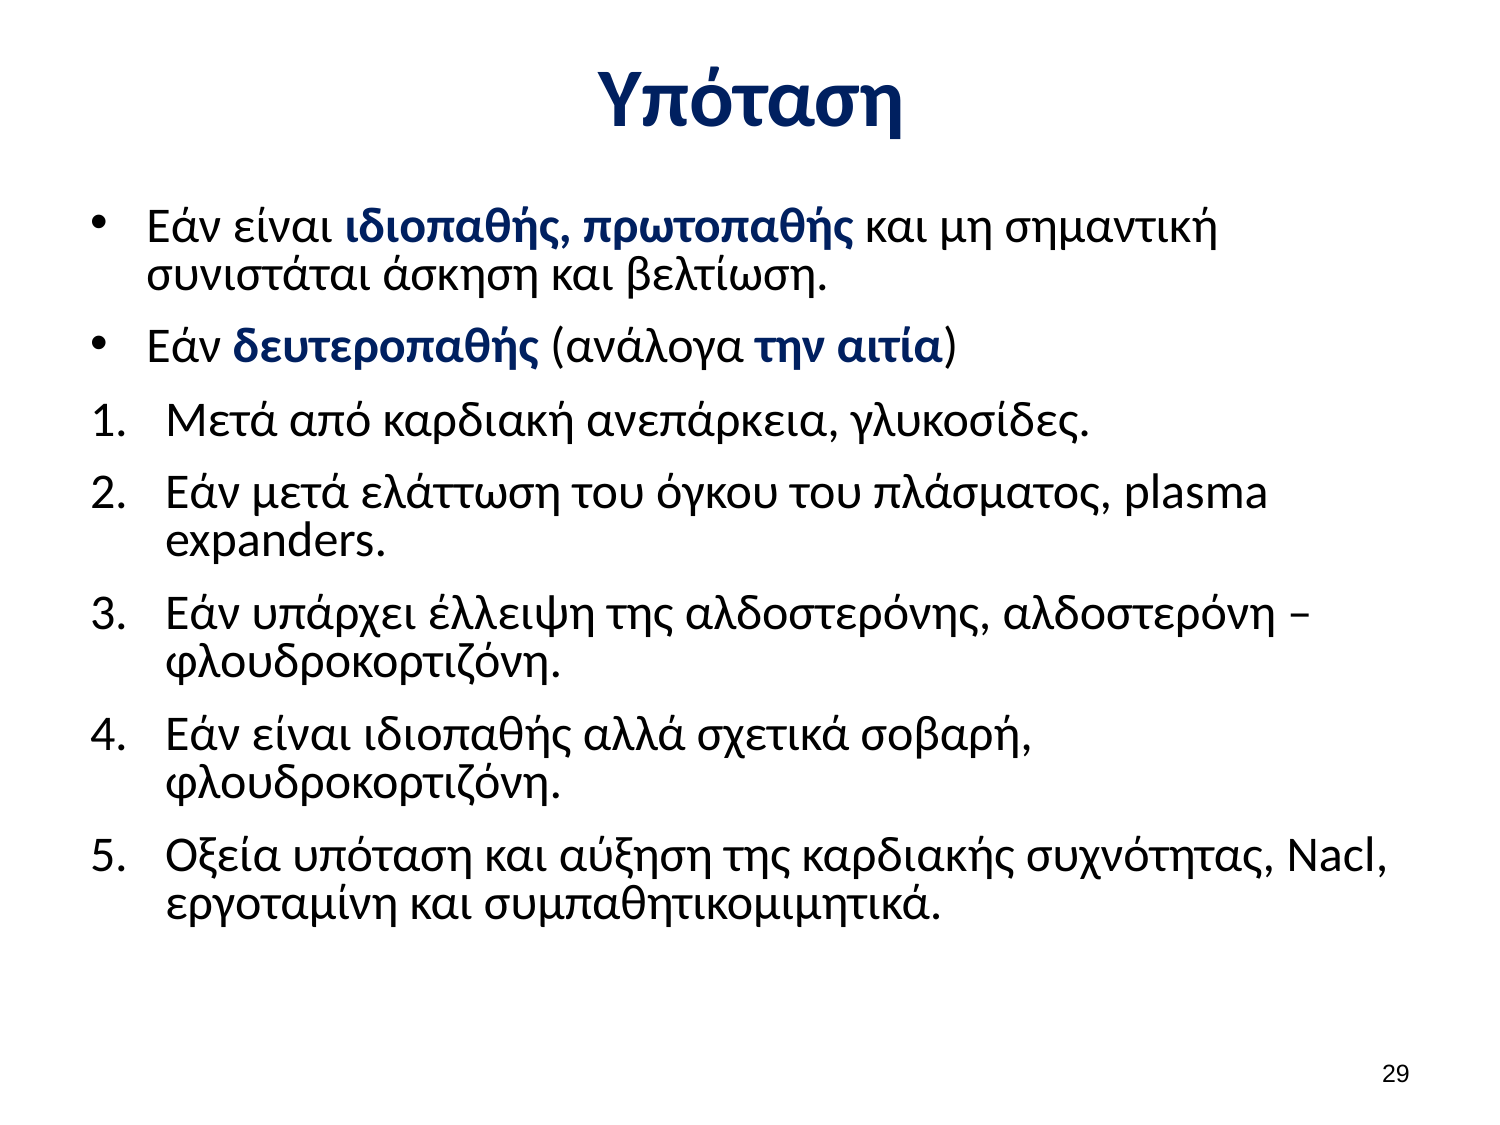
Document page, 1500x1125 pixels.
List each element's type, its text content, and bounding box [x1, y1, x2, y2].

list Εάν είναι ιδιοπαθής, πρωτοπαθής και μη σημαντική συνιστάται άσκηση και βελτίωση. Εάν δευτεροπαθής (ανάλογα την αιτία) Μετά από καρδιακή ανεπάρκεια, γλυκοσίδες. Εάν μετά ελάττωση του όγκου του πλάσματος, plasma expanders. Εάν υπάρχει έλλειψη της αλδοστερόνης, αλδοστερόνη – φλουδροκορτιζόνη. Εάν είναι ιδιοπαθής αλλά σχετικά σοβαρή, φλουδροκορτιζόνη. Οξεία υπόταση και αύξηση της καρδιακής συχνότητας, Nacl, εργοταμίνη και συμπαθητικομιμητικά. [75, 196, 1425, 1024]
title Υπόταση [76, 19, 1427, 169]
slide_number 28 [1074, 1042, 1425, 1103]
